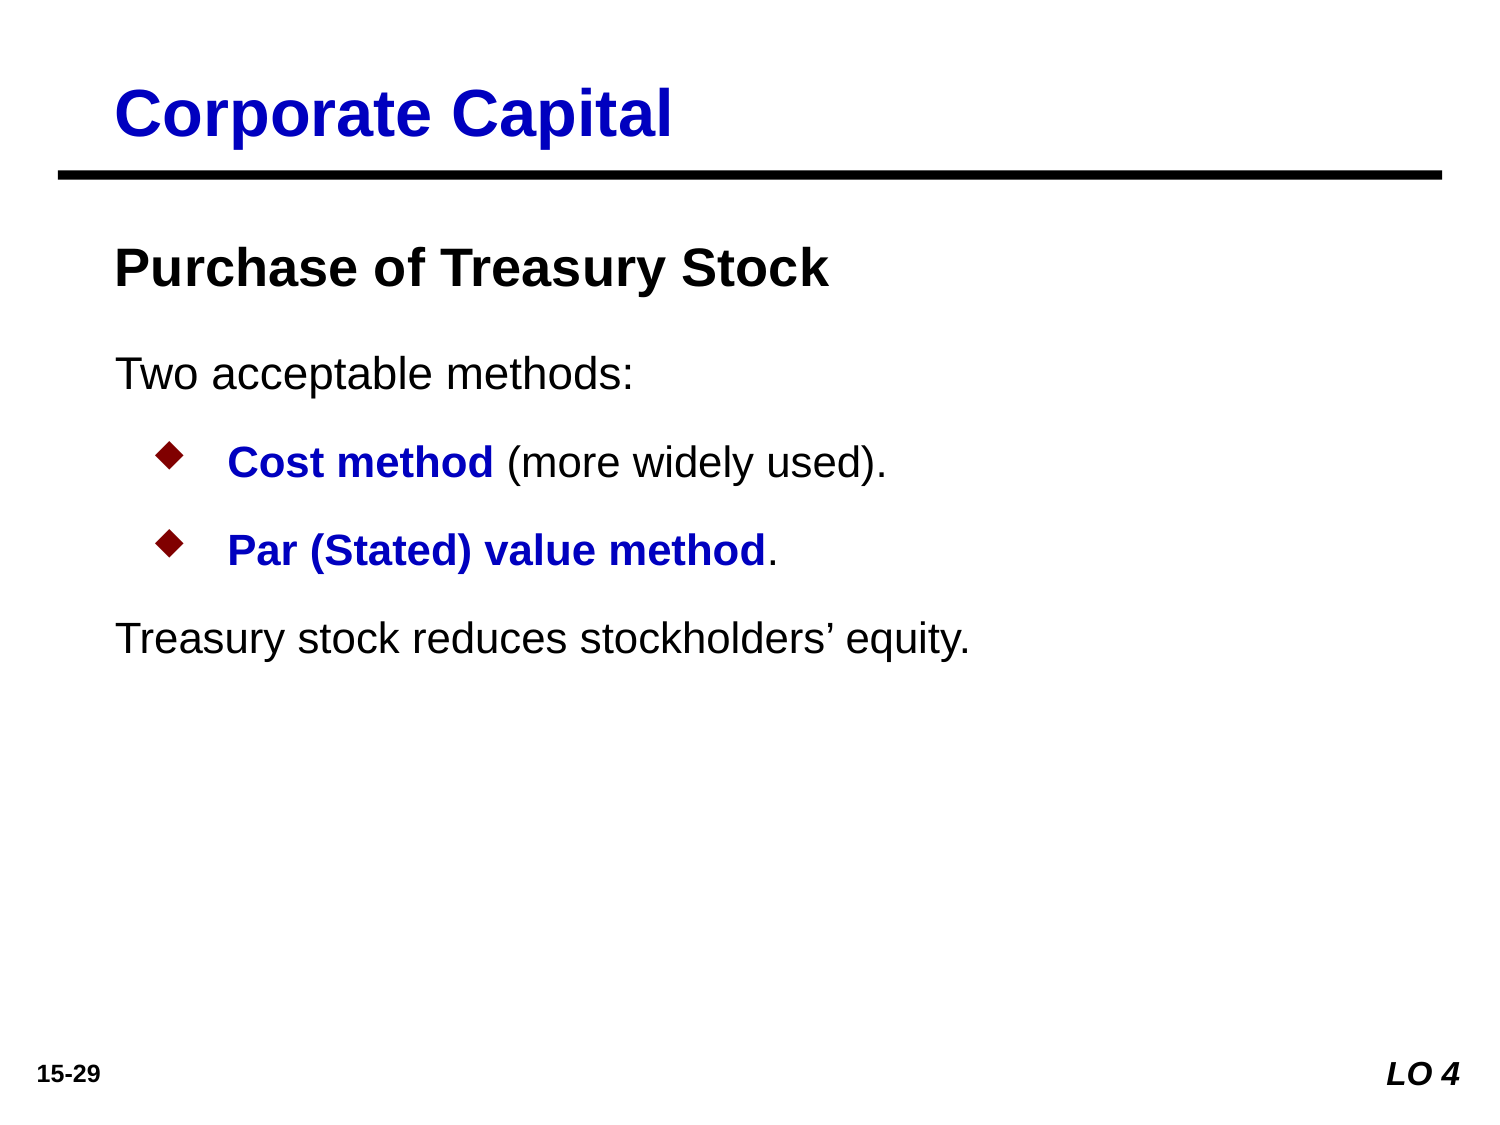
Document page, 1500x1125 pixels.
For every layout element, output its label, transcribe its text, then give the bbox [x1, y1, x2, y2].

text_box Two acceptable methods: Cost method (more widely used). Par (Stated) value method. Treasury stock reduces stockholders’ equity. [99, 324, 1338, 670]
text_box LO 4 [1337, 1044, 1475, 1100]
text_box Corporate Capital [99, 62, 1450, 155]
text_box Purchase of Treasury Stock [99, 224, 1413, 305]
